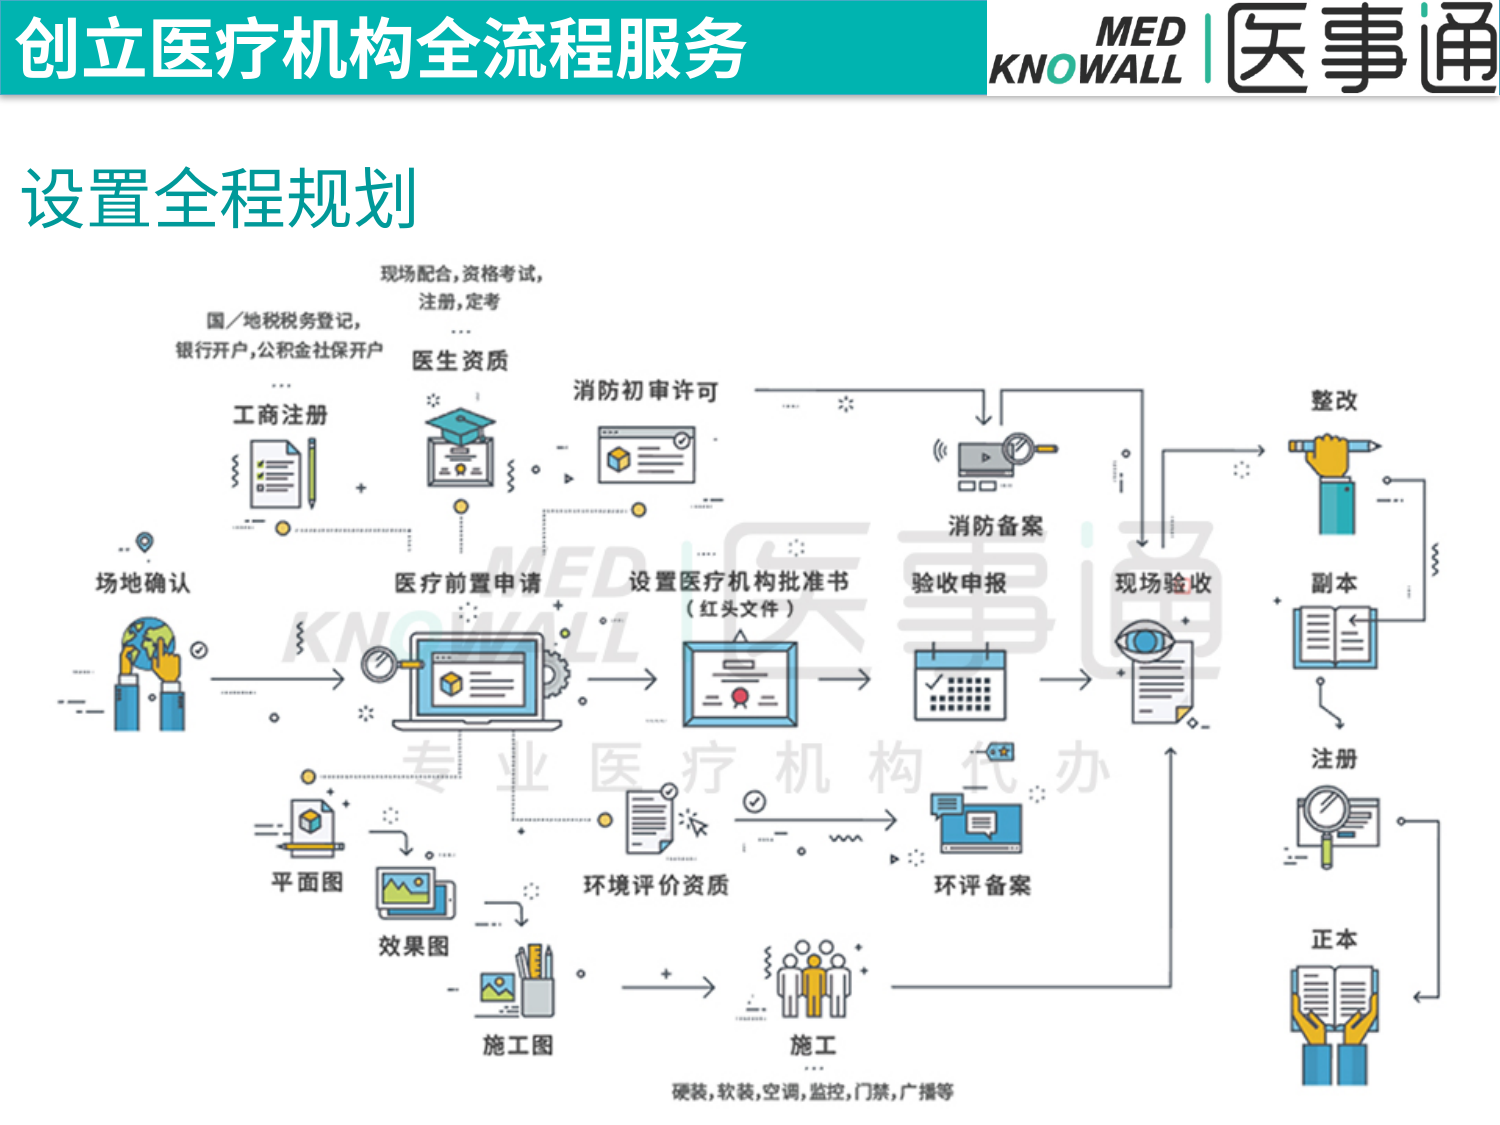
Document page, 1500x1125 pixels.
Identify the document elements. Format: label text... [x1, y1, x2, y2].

text_box 设置全程规划 [5, 148, 1495, 244]
text_box 创立医疗机构全流程服务 [0, 0, 985, 95]
picture [45, 232, 1451, 1125]
picture [987, 0, 1499, 97]
